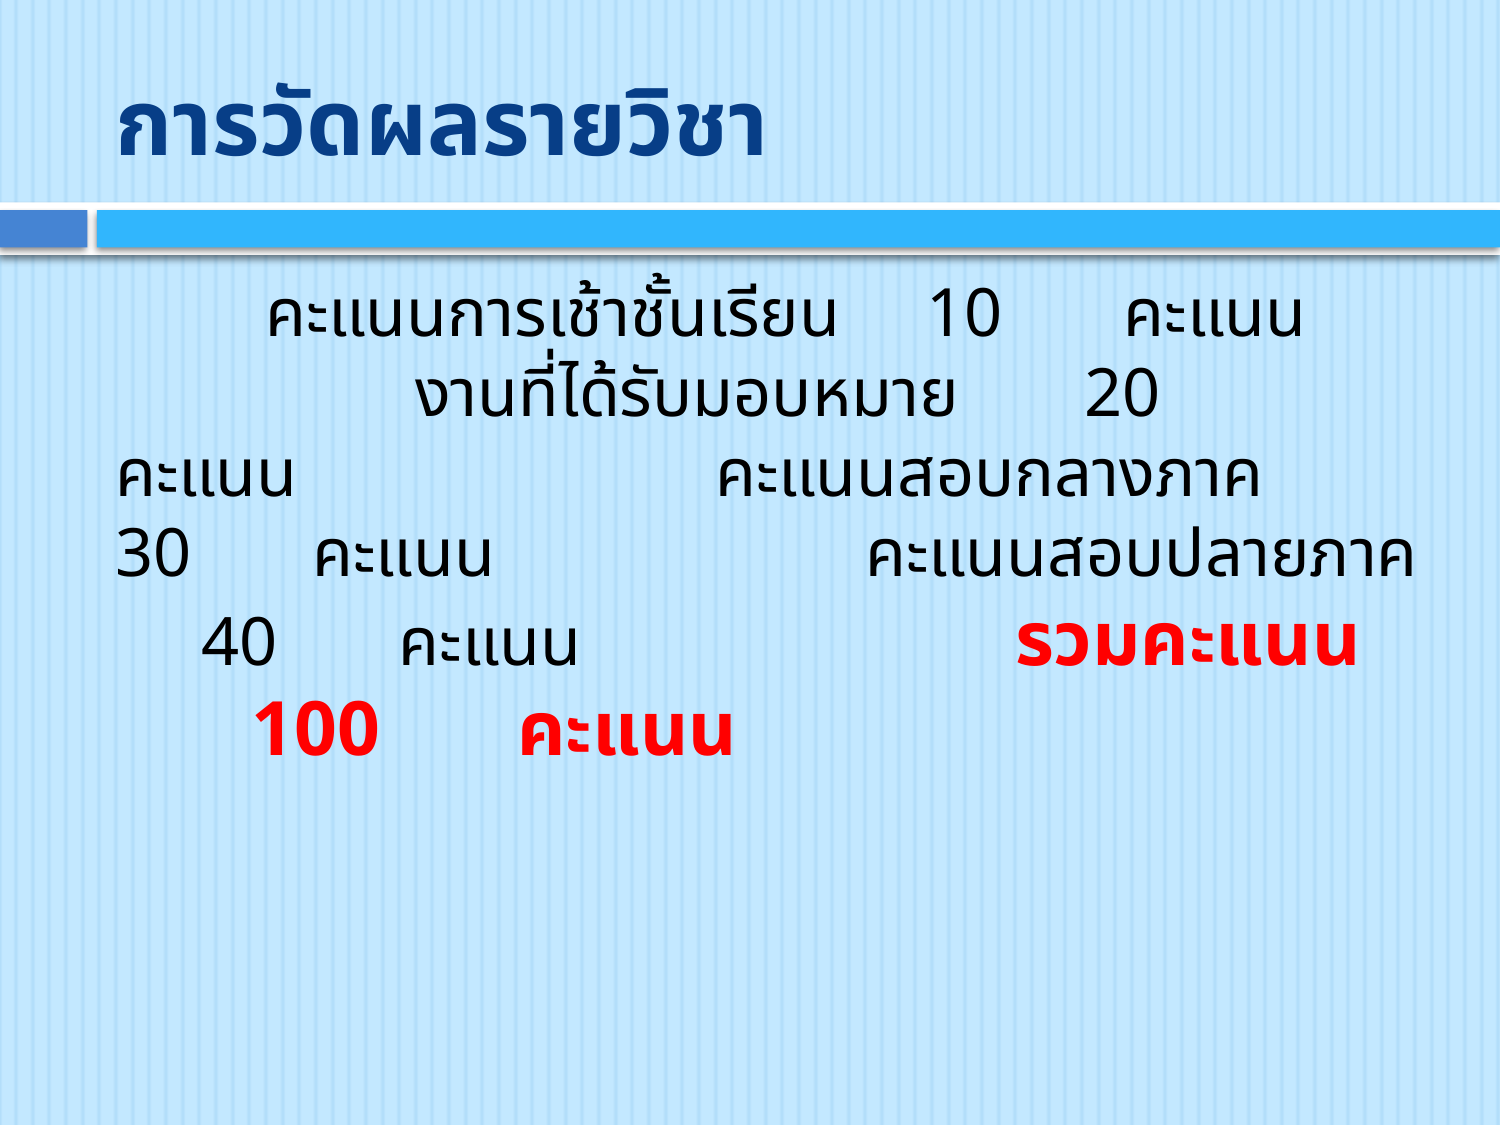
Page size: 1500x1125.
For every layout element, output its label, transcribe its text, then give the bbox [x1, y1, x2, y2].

list คะแนนการเช้าชั้นเรียน 10 คะแนน งานที่ได้รับมอบหมาย 20 คะแนน คะแนนสอบกลางภาค 30 คะแนน คะแนนสอบปลายภาค 40 คะแนน รวมคะแนน 100 คะแนน [100, 262, 1438, 1000]
title การวัดผลรายวิชา [100, 37, 1438, 200]
